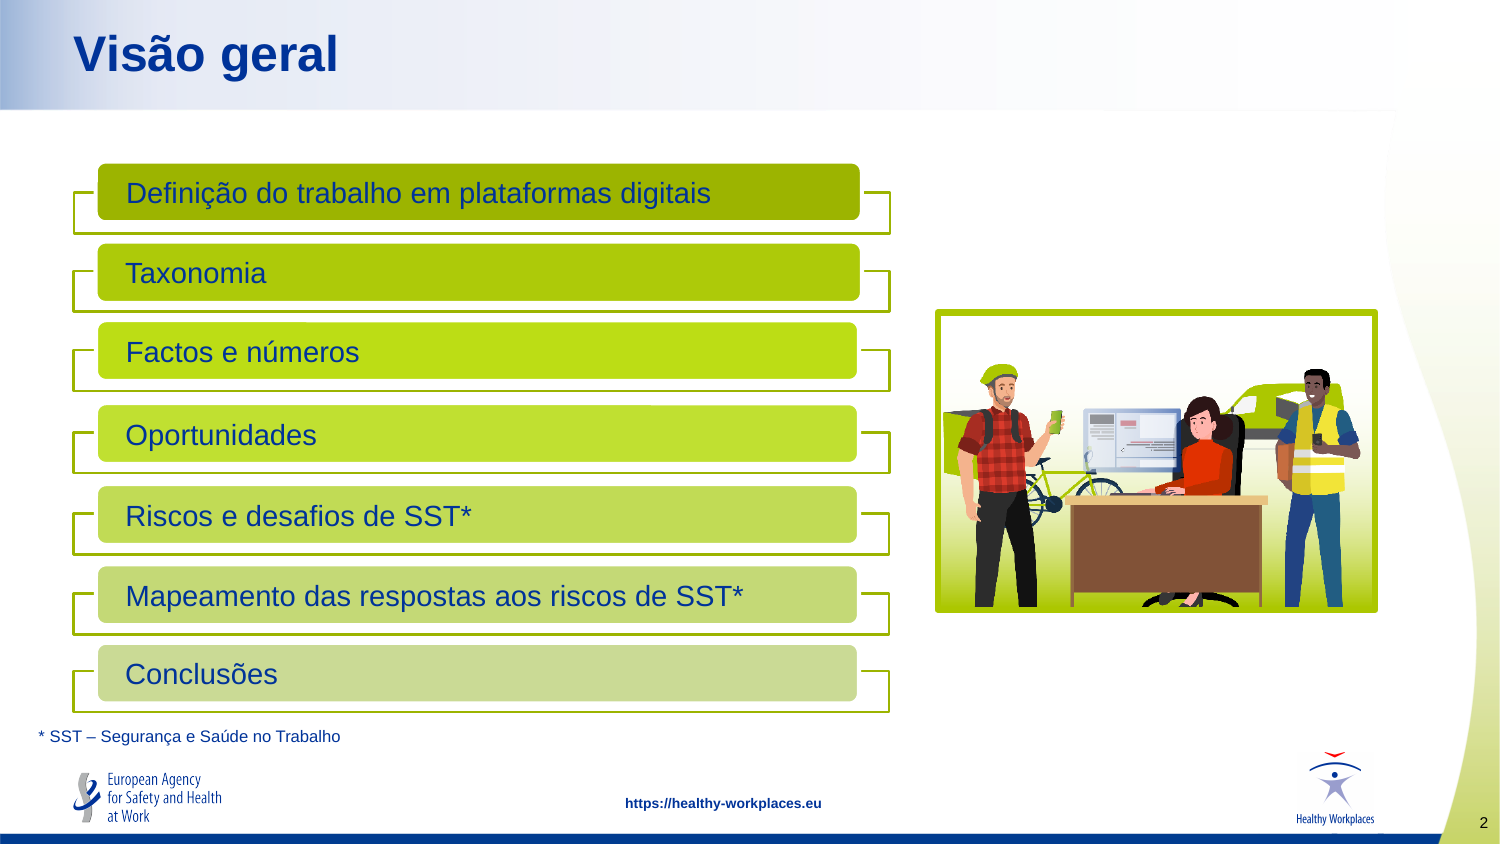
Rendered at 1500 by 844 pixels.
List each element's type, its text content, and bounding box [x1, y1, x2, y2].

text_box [73, 241, 890, 312]
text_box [73, 161, 891, 234]
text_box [73, 402, 890, 474]
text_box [73, 319, 890, 392]
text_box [73, 564, 890, 635]
picture [0, 0, 1500, 844]
title Visão geral [73, 22, 1314, 89]
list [940, 315, 1373, 607]
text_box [73, 642, 890, 713]
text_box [73, 483, 890, 555]
text_box * SST – Segurança e Saúde no Trabalho [23, 718, 357, 753]
